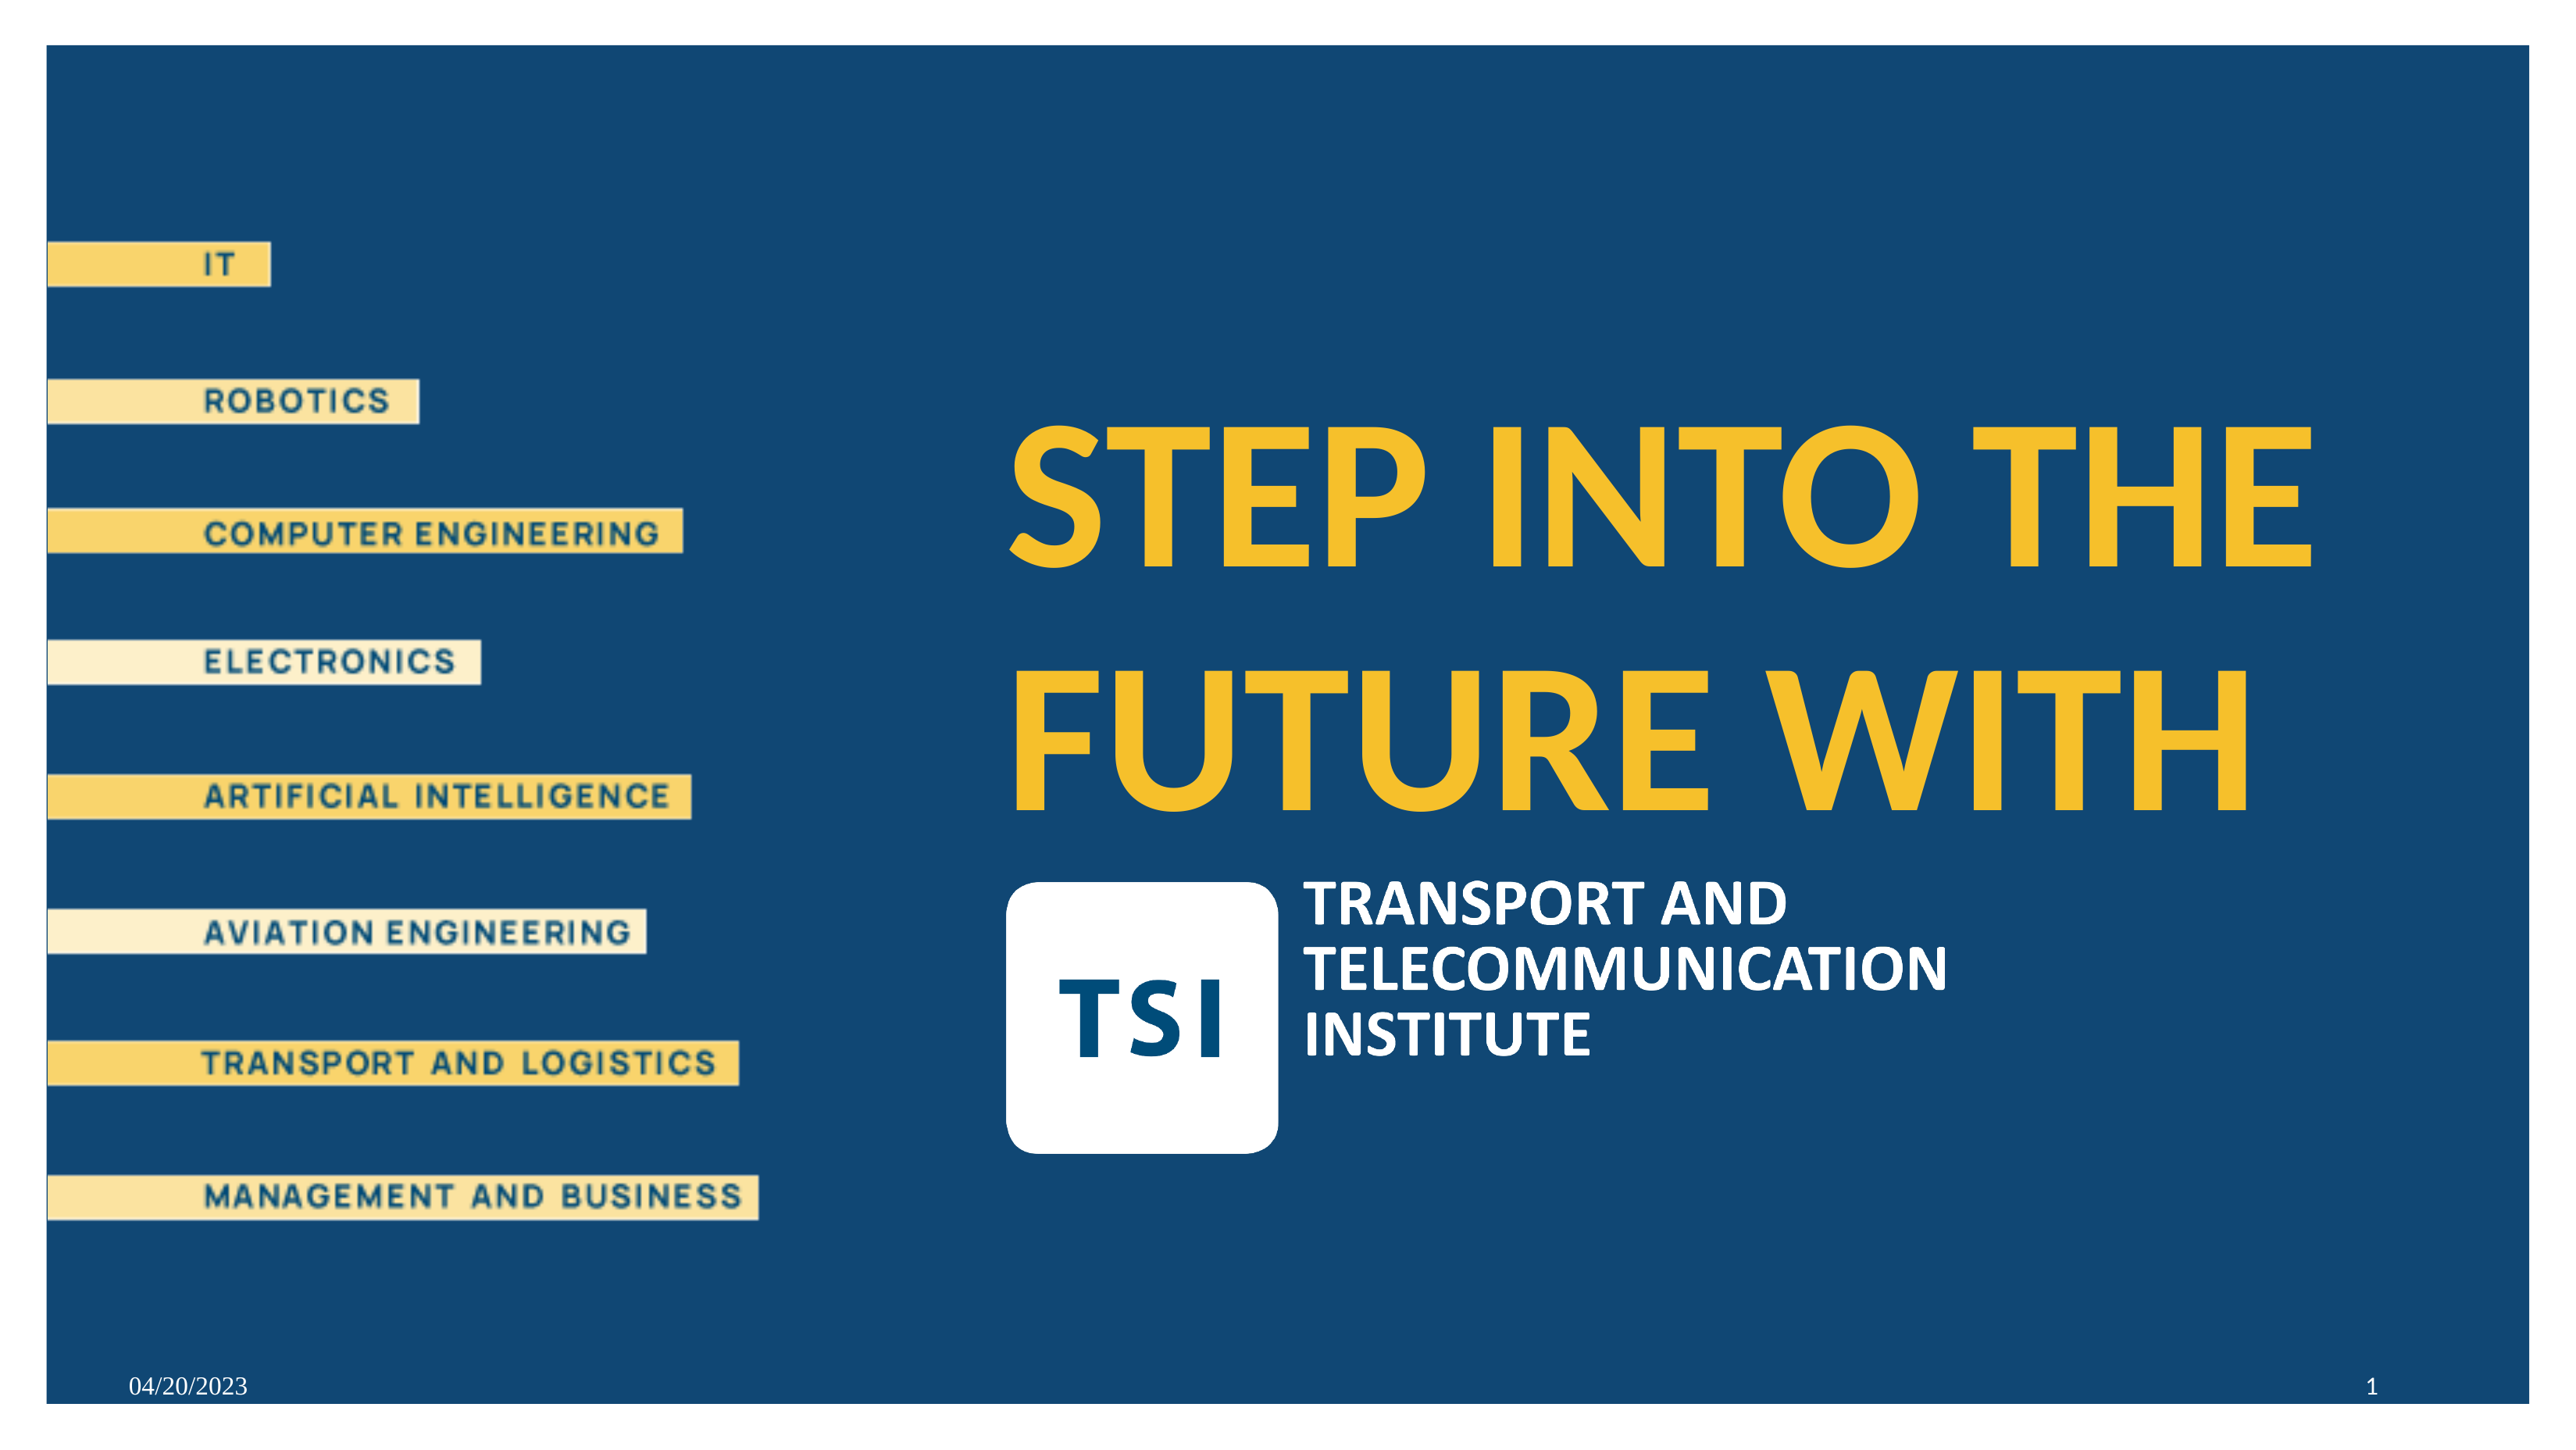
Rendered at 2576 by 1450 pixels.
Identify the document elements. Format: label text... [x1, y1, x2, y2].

picture [1006, 880, 1945, 1155]
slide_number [128, 1348, 722, 1421]
list STEP INTO THE FUTURE WITH [994, 360, 2371, 1089]
picture [48, 215, 790, 1249]
slide_number 1 [1786, 1348, 2378, 1421]
